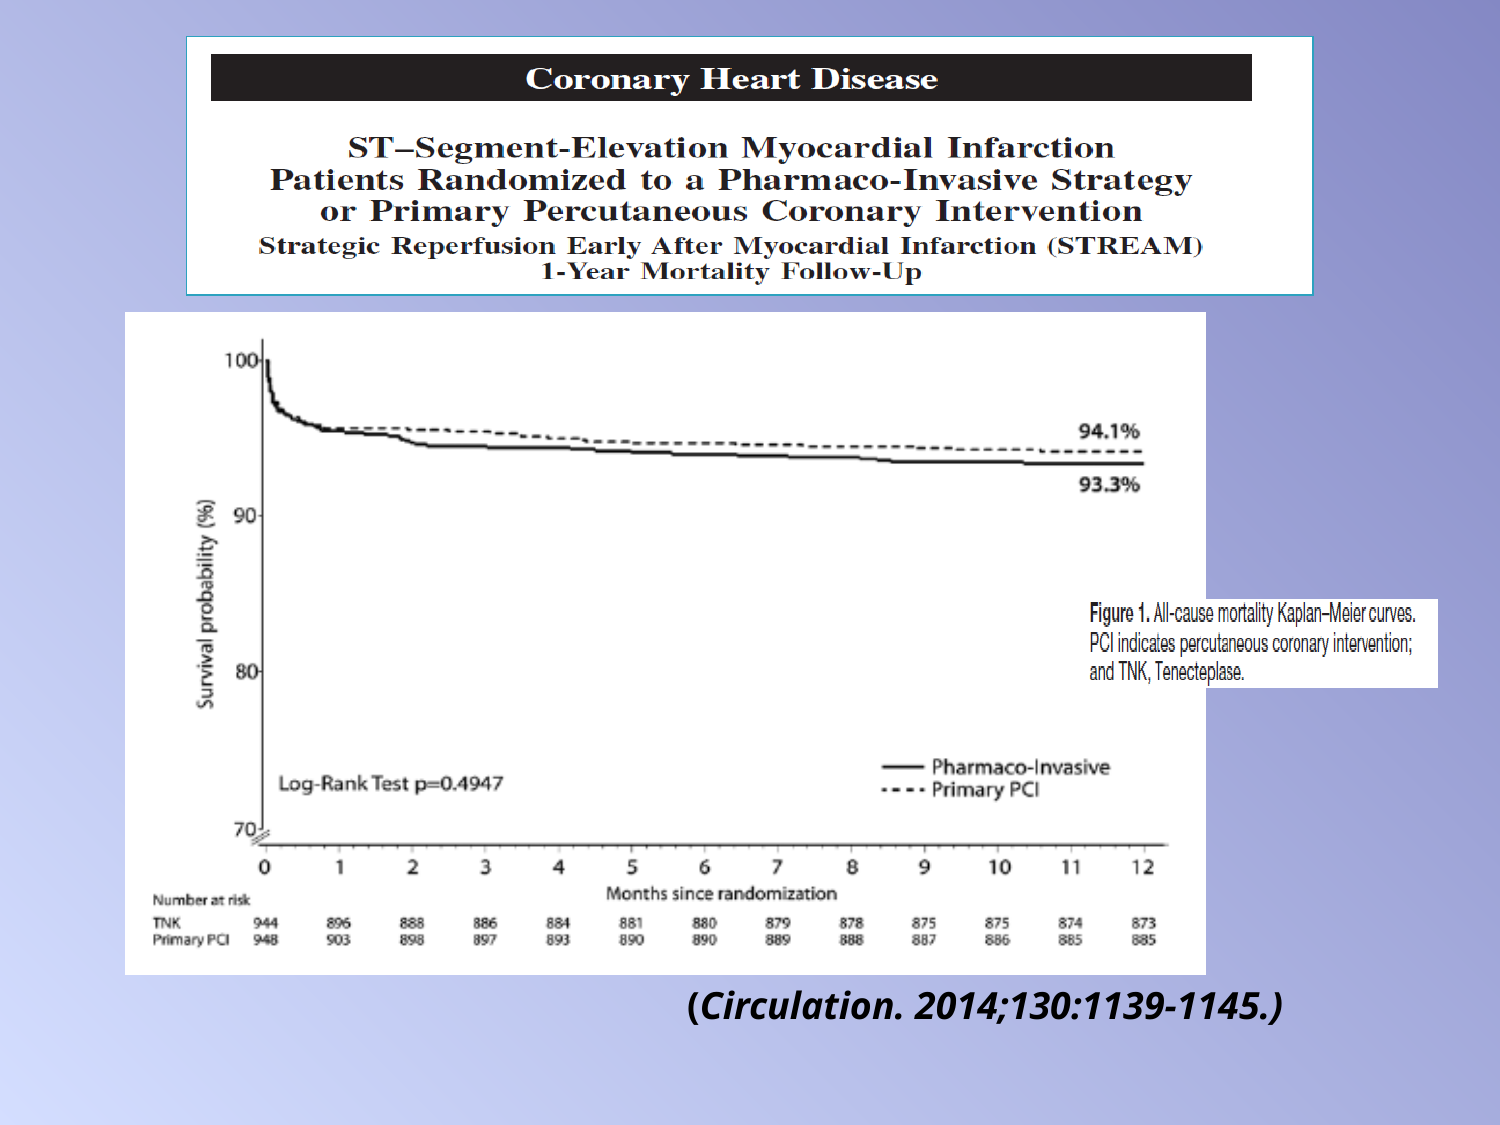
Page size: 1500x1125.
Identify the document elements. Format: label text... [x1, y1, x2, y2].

text_box (Circulation. 2014;130:1139-1145.) [672, 974, 1299, 1035]
picture [1087, 599, 1438, 688]
picture [187, 37, 1313, 295]
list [124, 312, 1206, 976]
